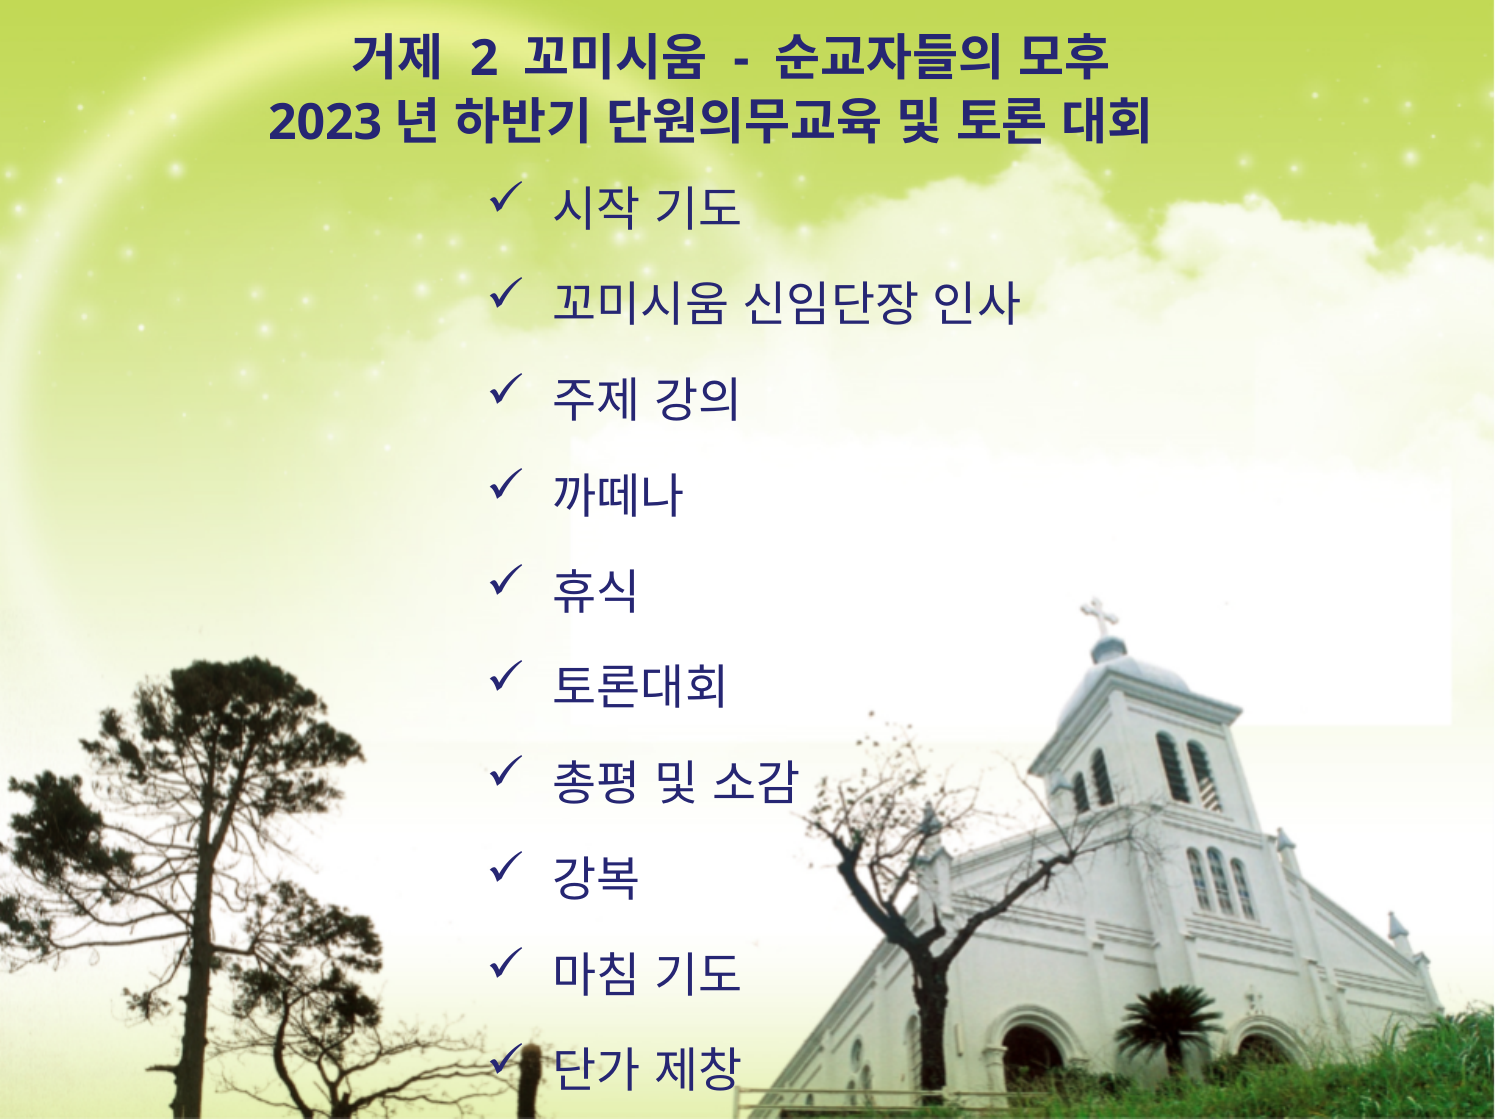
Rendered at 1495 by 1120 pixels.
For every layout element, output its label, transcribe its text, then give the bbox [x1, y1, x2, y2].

picture [0, 0, 1495, 1119]
text_box 시작 기도 꼬미시움 신임단장 인사 주제 강의 까떼나 휴식 토론대회 총평 및 소감 강복 마침 기도 단가 제창 [357, 142, 1362, 1103]
text_box 거제 2 꼬미시움 - 순교자들의 모후 2023년 하반기 단원의무교육 및 토론 대회 [227, 16, 1326, 143]
